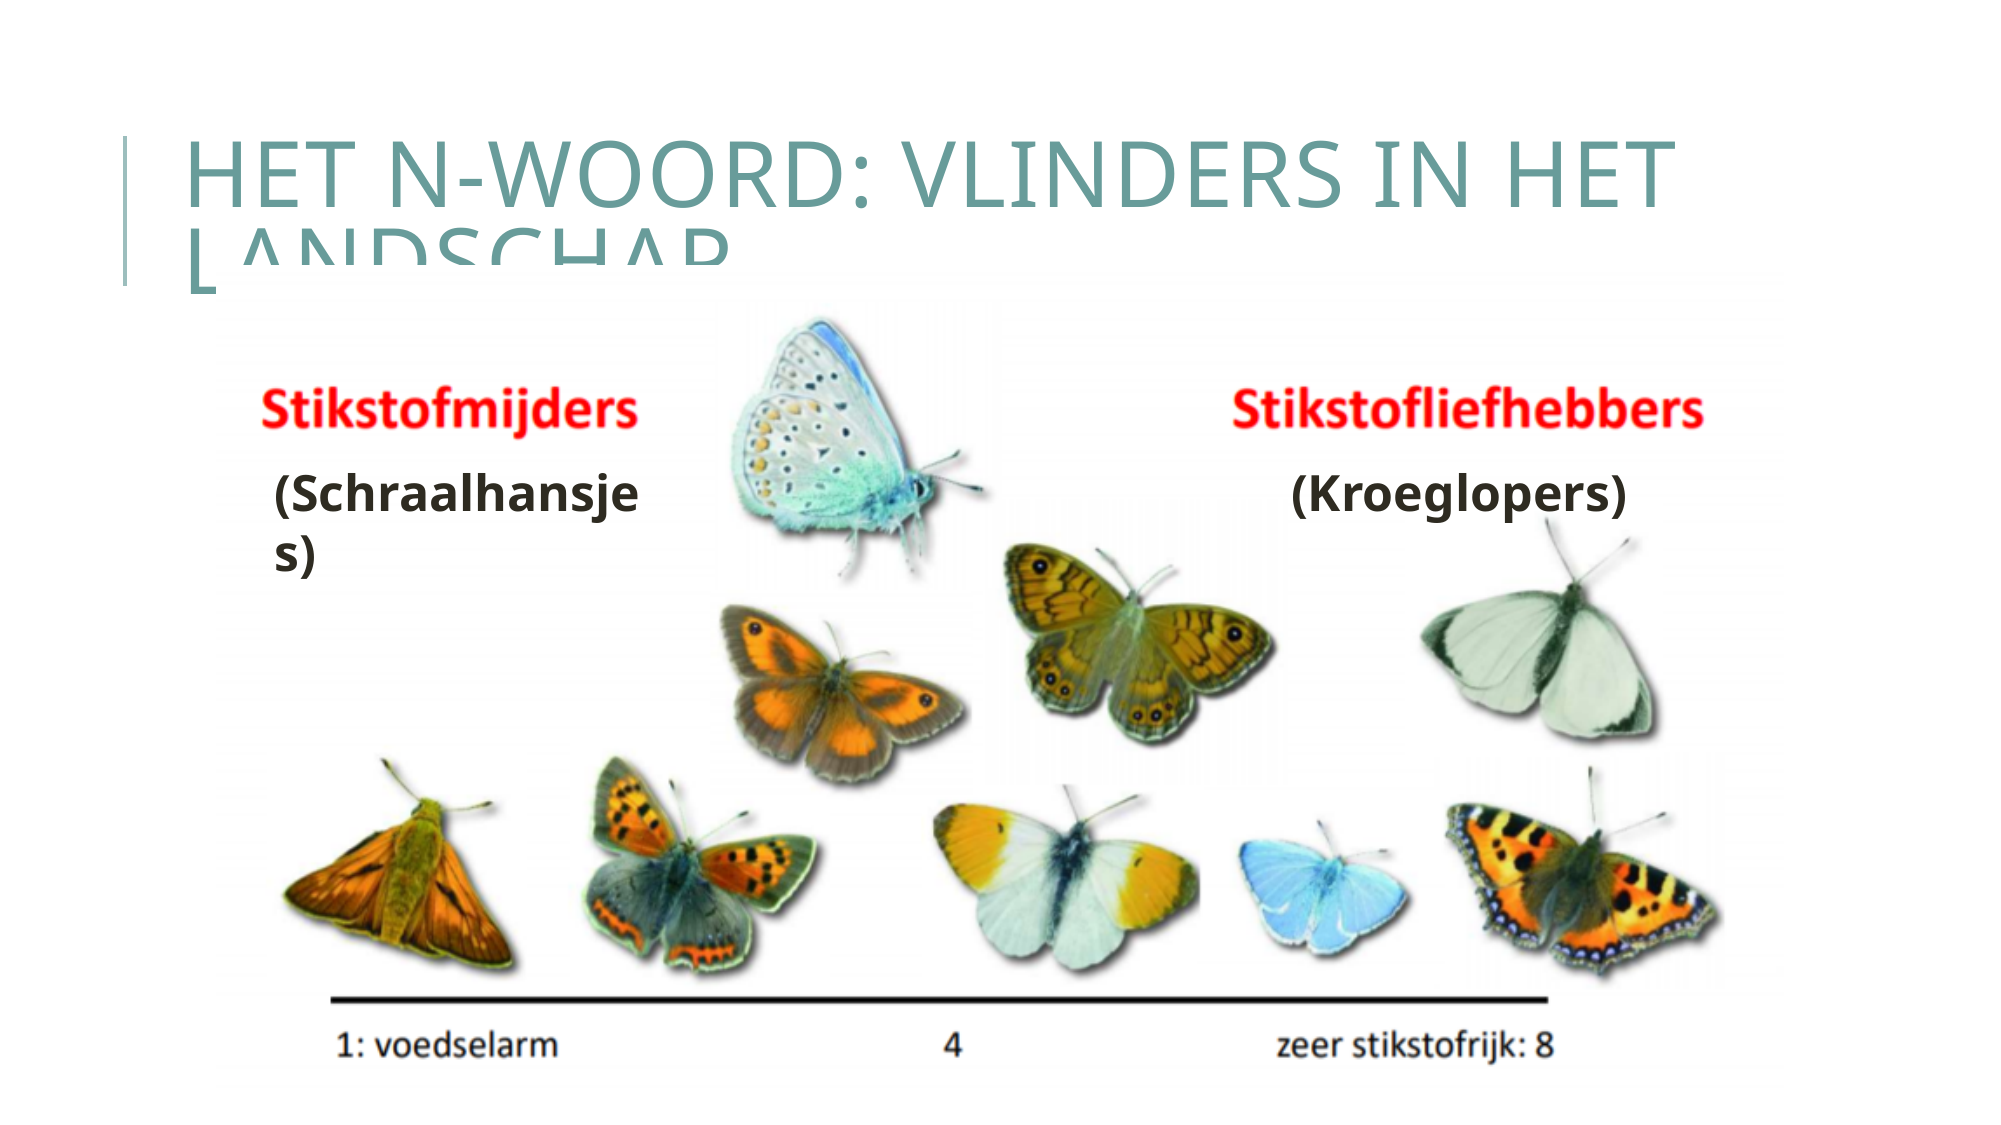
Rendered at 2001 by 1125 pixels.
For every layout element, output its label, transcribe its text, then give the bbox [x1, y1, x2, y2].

title Het N-woord: Vlinders in het landschap [168, 101, 1881, 348]
picture [215, 264, 1784, 1105]
